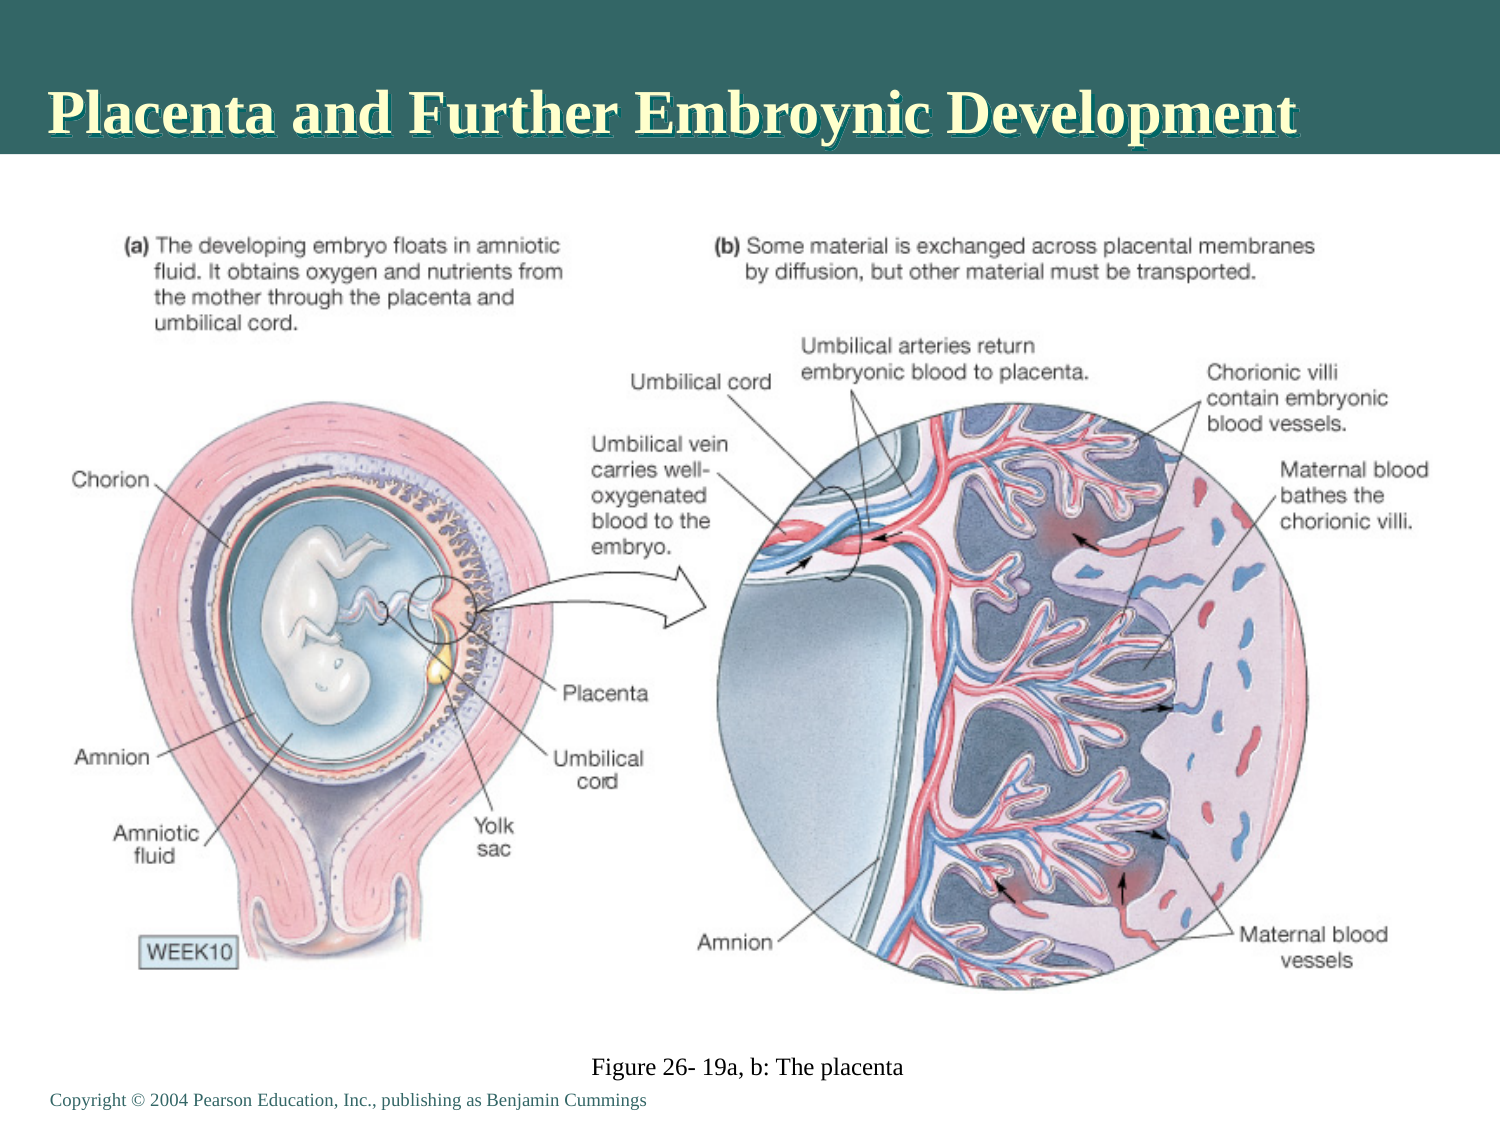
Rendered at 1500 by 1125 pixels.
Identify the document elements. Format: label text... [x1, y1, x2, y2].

picture [56, 222, 1445, 994]
title Placenta and Further Embroynic Development [32, 71, 1470, 155]
text_box Figure 26- 19a, b: The placenta [293, 1043, 1209, 1089]
